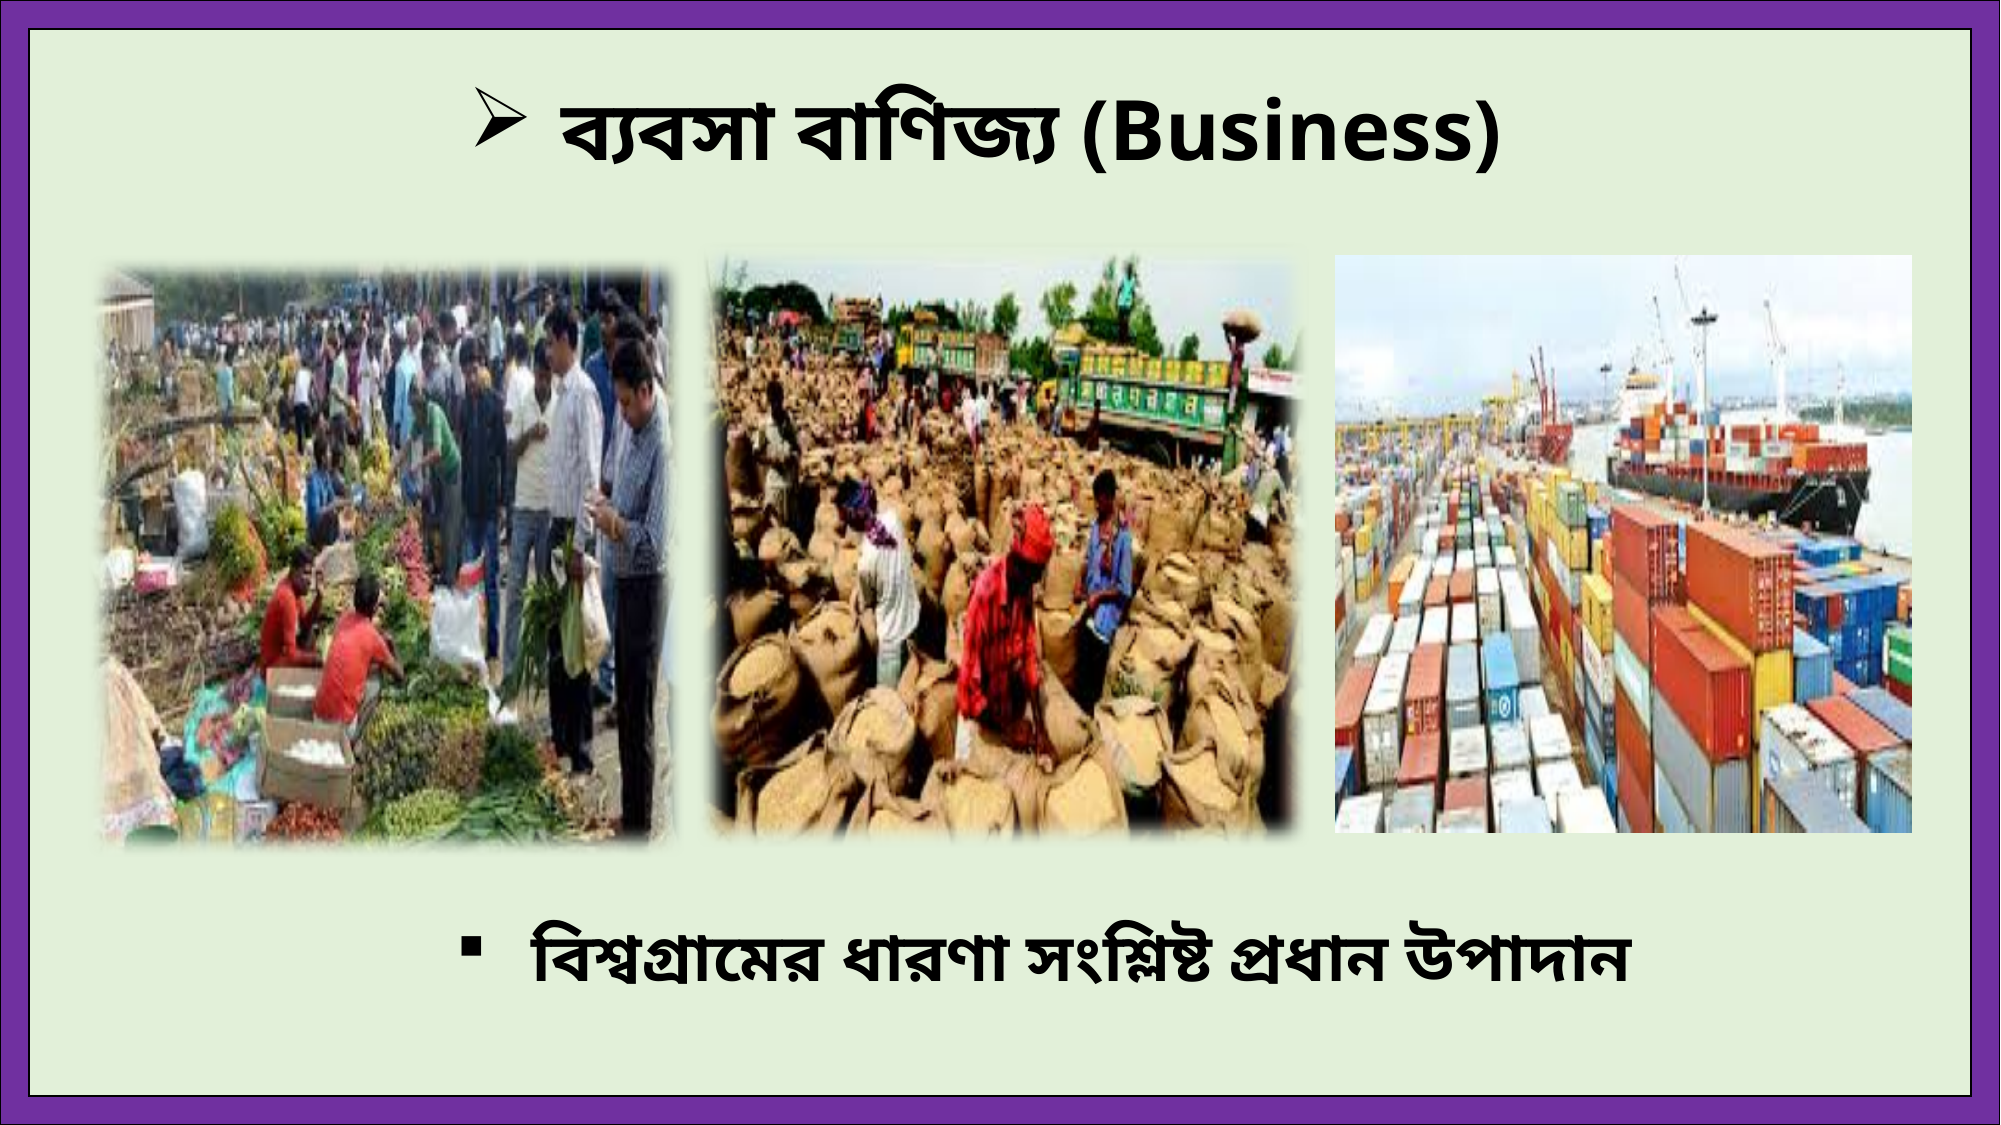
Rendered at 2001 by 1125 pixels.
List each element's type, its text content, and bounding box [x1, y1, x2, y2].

picture [1335, 255, 1912, 833]
text_box ব্যবসা বাণিজ্য (Business) [453, 62, 1517, 185]
picture [697, 242, 1310, 848]
text_box বিশ্বগ্রামের ধারণা সংশ্লিষ্ট প্রধান উপাদান [441, 907, 1664, 1002]
text_box [0, 0, 2000, 1125]
picture [88, 255, 685, 858]
